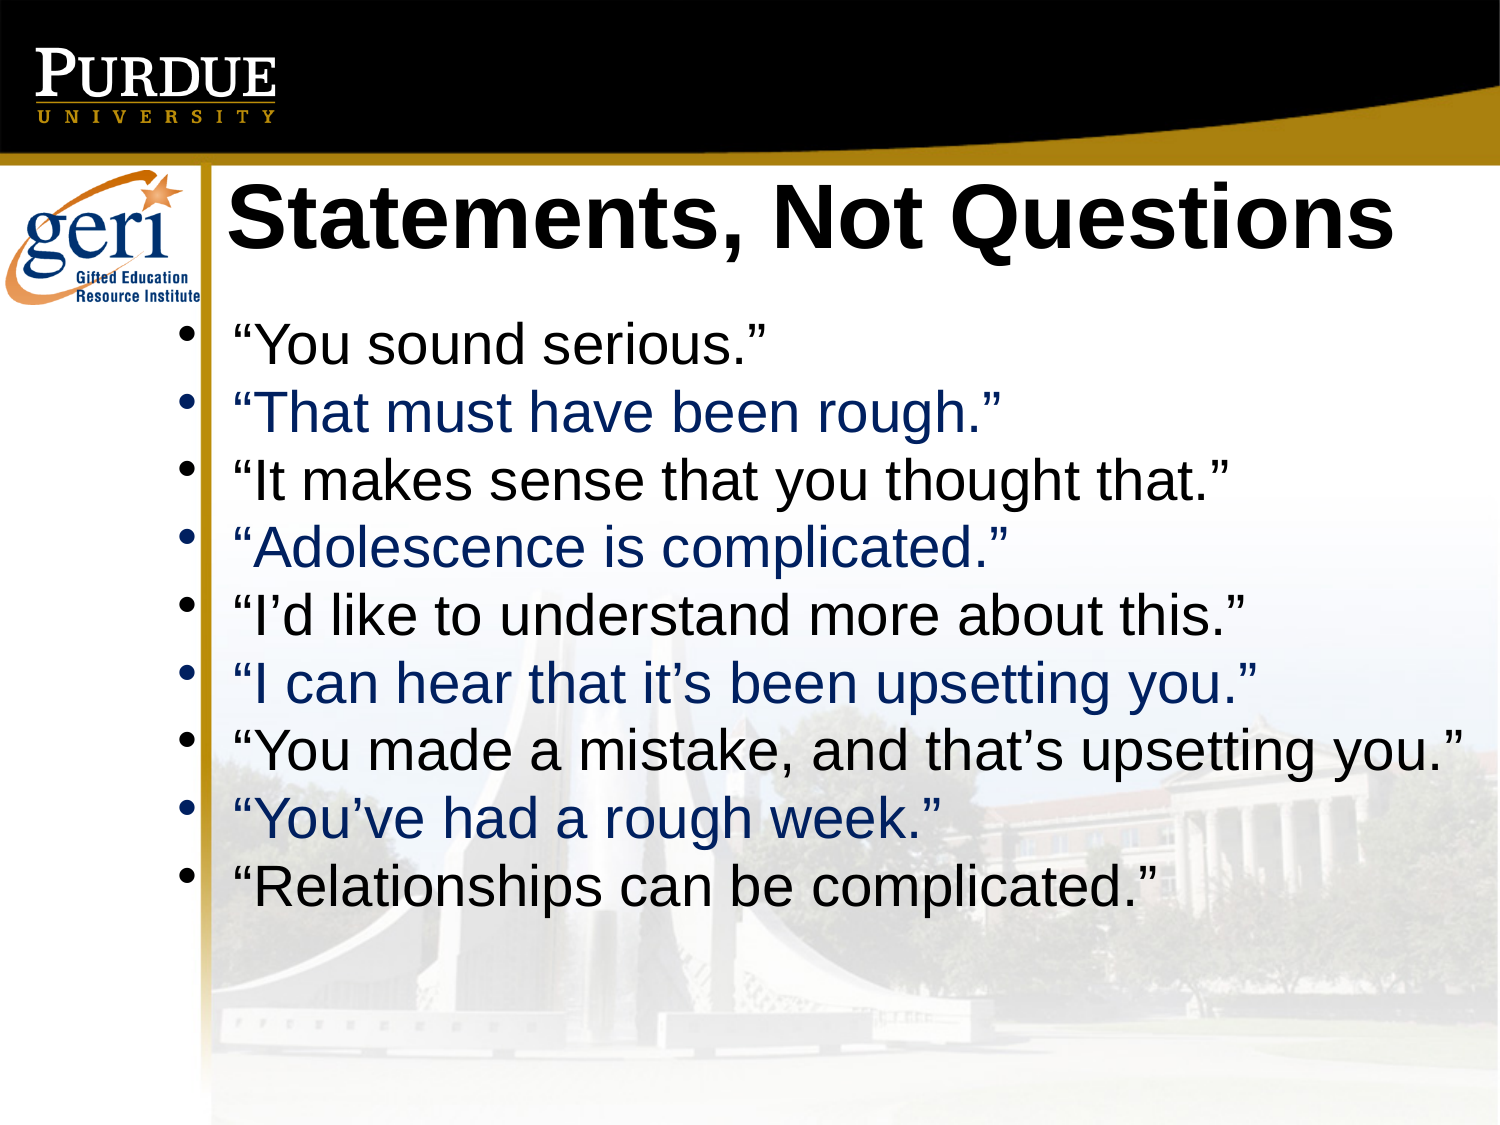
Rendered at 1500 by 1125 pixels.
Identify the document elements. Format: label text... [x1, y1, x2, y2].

list “You sound serious.” “That must have been rough.” “It makes sense that you thought that.” “Adolescence is complicated.” “I’d like to understand more about this.” “I can hear that it’s been upsetting you.” “You made a mistake, and that’s upsetting you.” “You’ve had a rough week.” “Relationships can be complicated.” [162, 312, 1488, 1005]
picture [0, 0, 1500, 1125]
title Statements, Not Questions [200, 149, 1425, 288]
